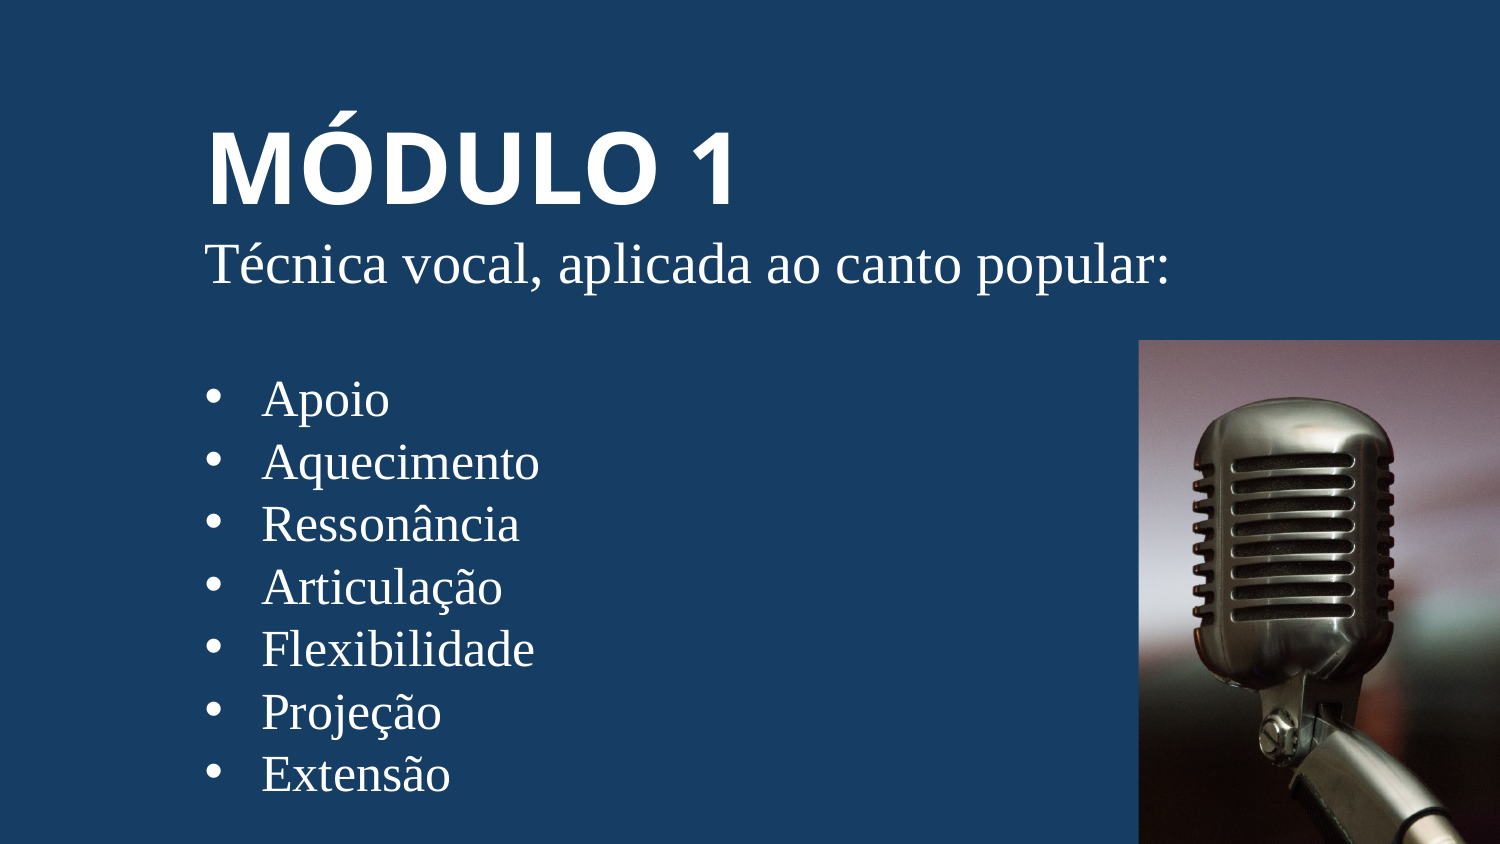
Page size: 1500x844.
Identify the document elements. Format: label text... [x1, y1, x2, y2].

text_box MÓDULO 1 Técnica vocal, aplicada ao canto popular: Apoio Aquecimento Ressonância Articulação Flexibilidade Projeção Extensão [189, 97, 1382, 810]
picture [1138, 339, 1500, 844]
